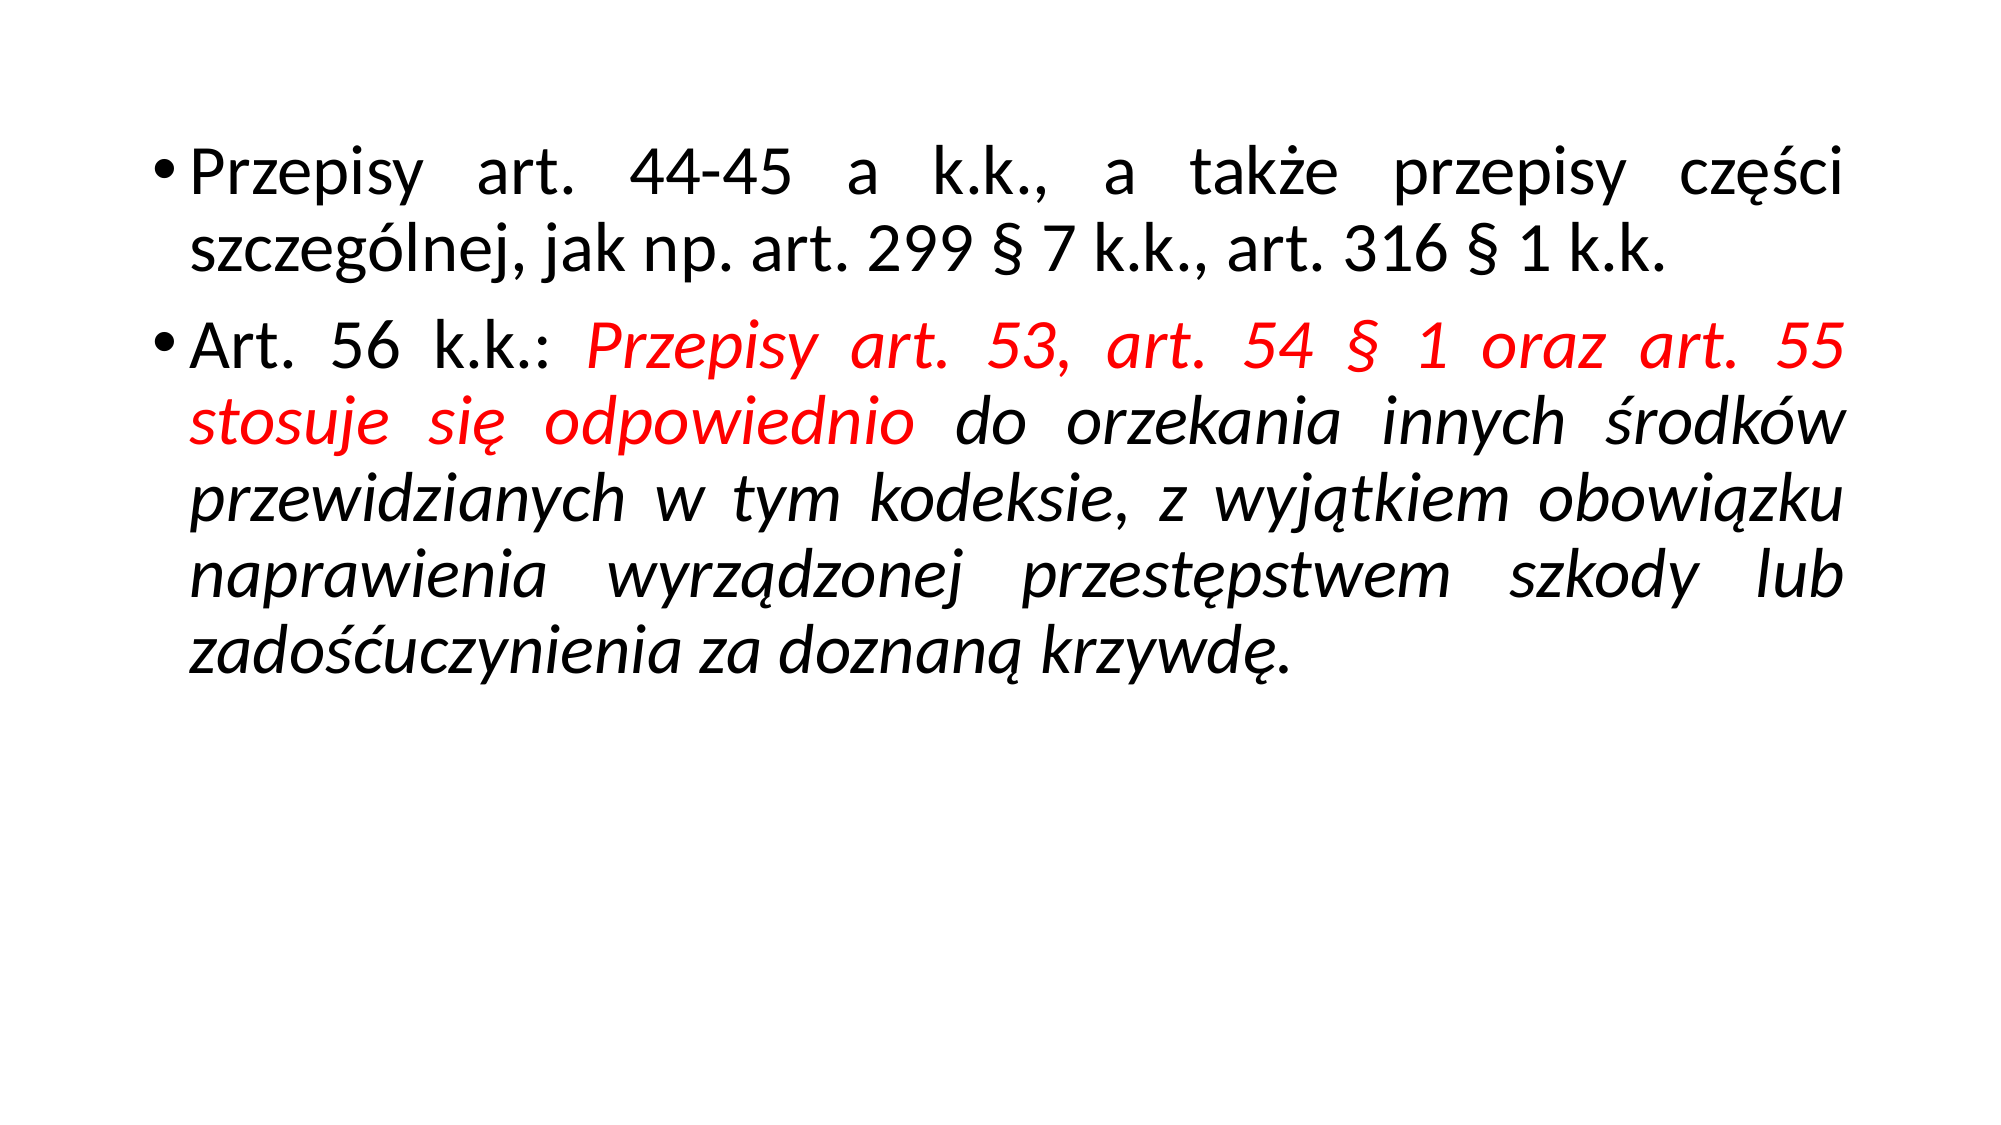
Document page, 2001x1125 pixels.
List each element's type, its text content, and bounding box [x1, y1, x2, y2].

list Przepisy art. 44-45 a k.k., a także przepisy części szczególnej, jak np. art. 299 § 7 k.k., art. 316 § 1 k.k. Art. 56 k.k.: Przepisy art. 53, art. 54 § 1 oraz art. 55 stosuje się odpowiednio do orzekania innych środków przewidzianych w tym kodeksie, z wyjątkiem obowiązku naprawienia wyrządzonej przestępstwem szkody lub zadośćuczynienia za doznaną krzywdę. [137, 126, 1863, 1014]
